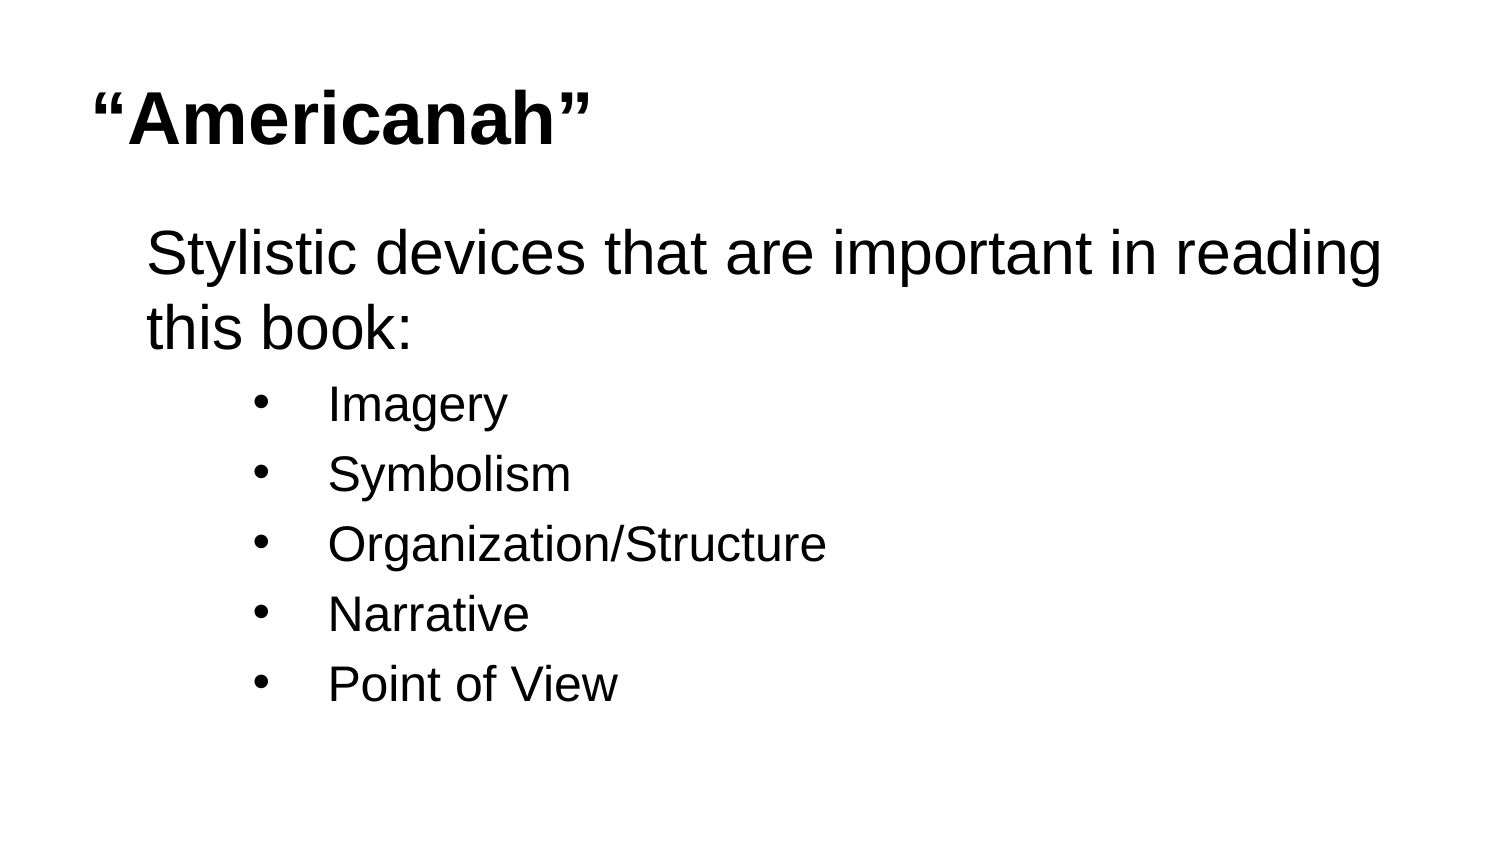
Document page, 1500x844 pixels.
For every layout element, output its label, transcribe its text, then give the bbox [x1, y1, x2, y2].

list Stylistic devices that are important in reading this book: Imagery Symbolism Organization/Structure Narrative Point of View [75, 196, 1425, 808]
title “Americanah” [75, 33, 1425, 175]
